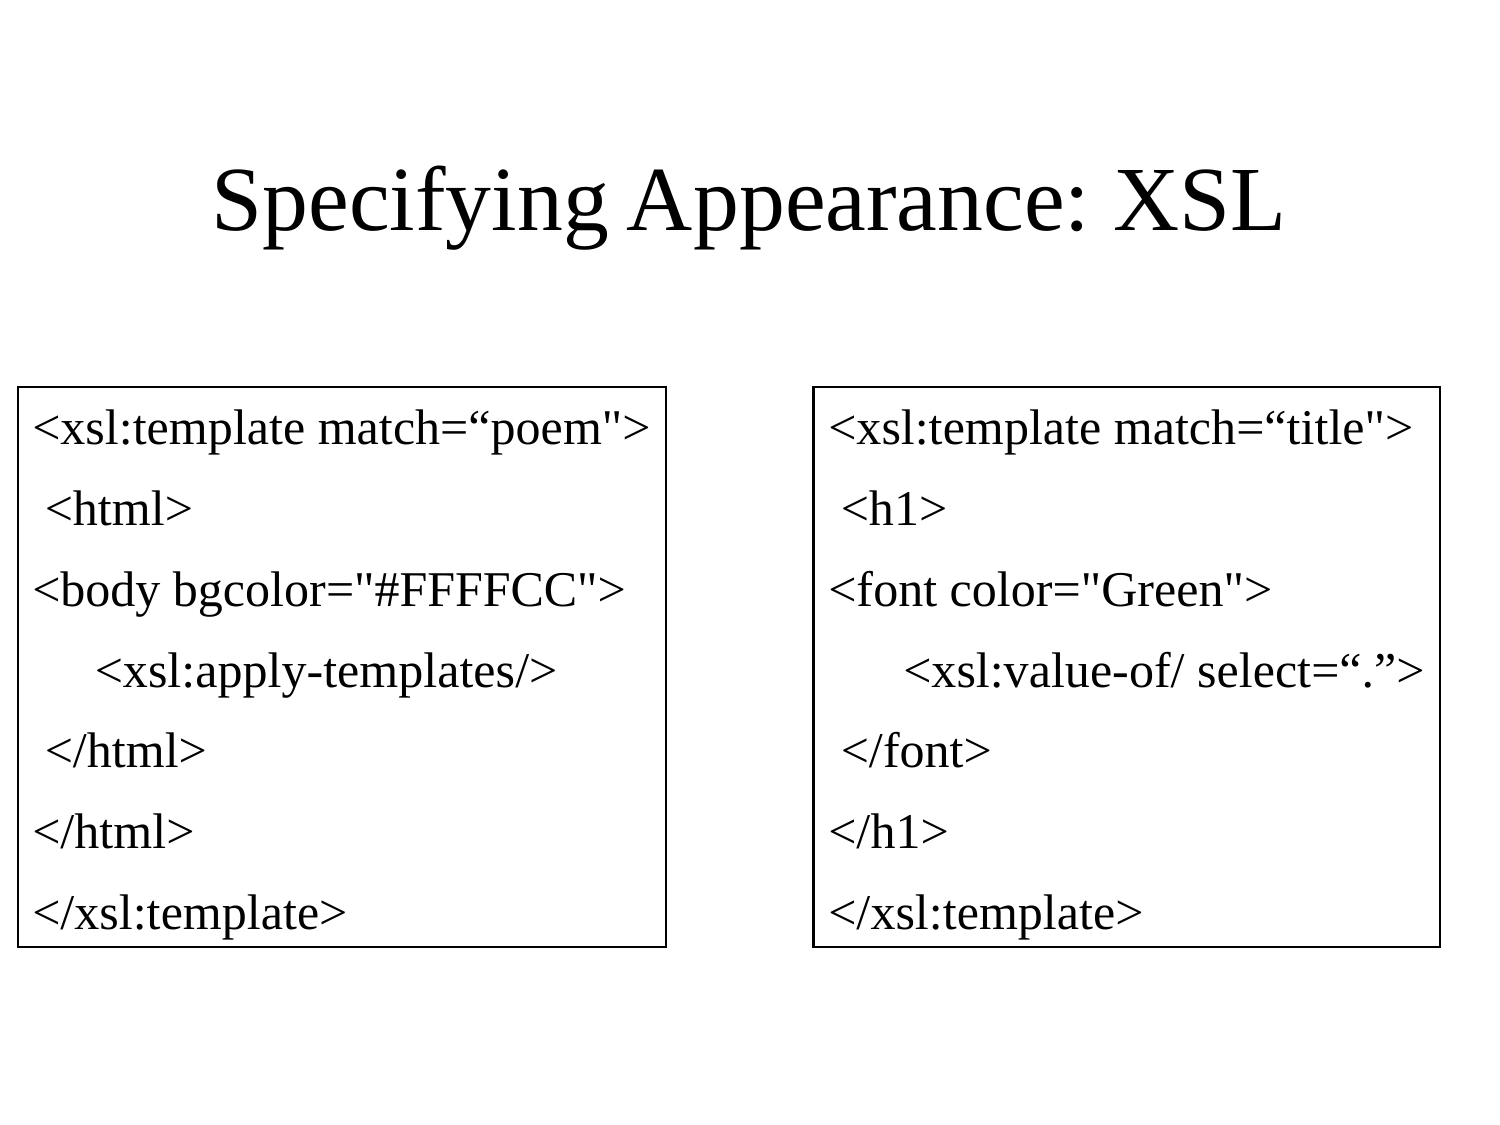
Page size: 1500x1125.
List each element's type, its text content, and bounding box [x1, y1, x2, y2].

text_box <xsl:template match=“title"> <h1> <font color="Green"> <xsl:value-of/ select=“.”> </font> </h1> </xsl:template> [813, 387, 1441, 947]
title Specifying Appearance: XSL [111, 99, 1388, 288]
text_box <xsl:template match=“poem"> <html> <body bgcolor="#FFFFCC"> <xsl:apply-templates/> </html> </html> </xsl:template> [17, 387, 667, 947]
